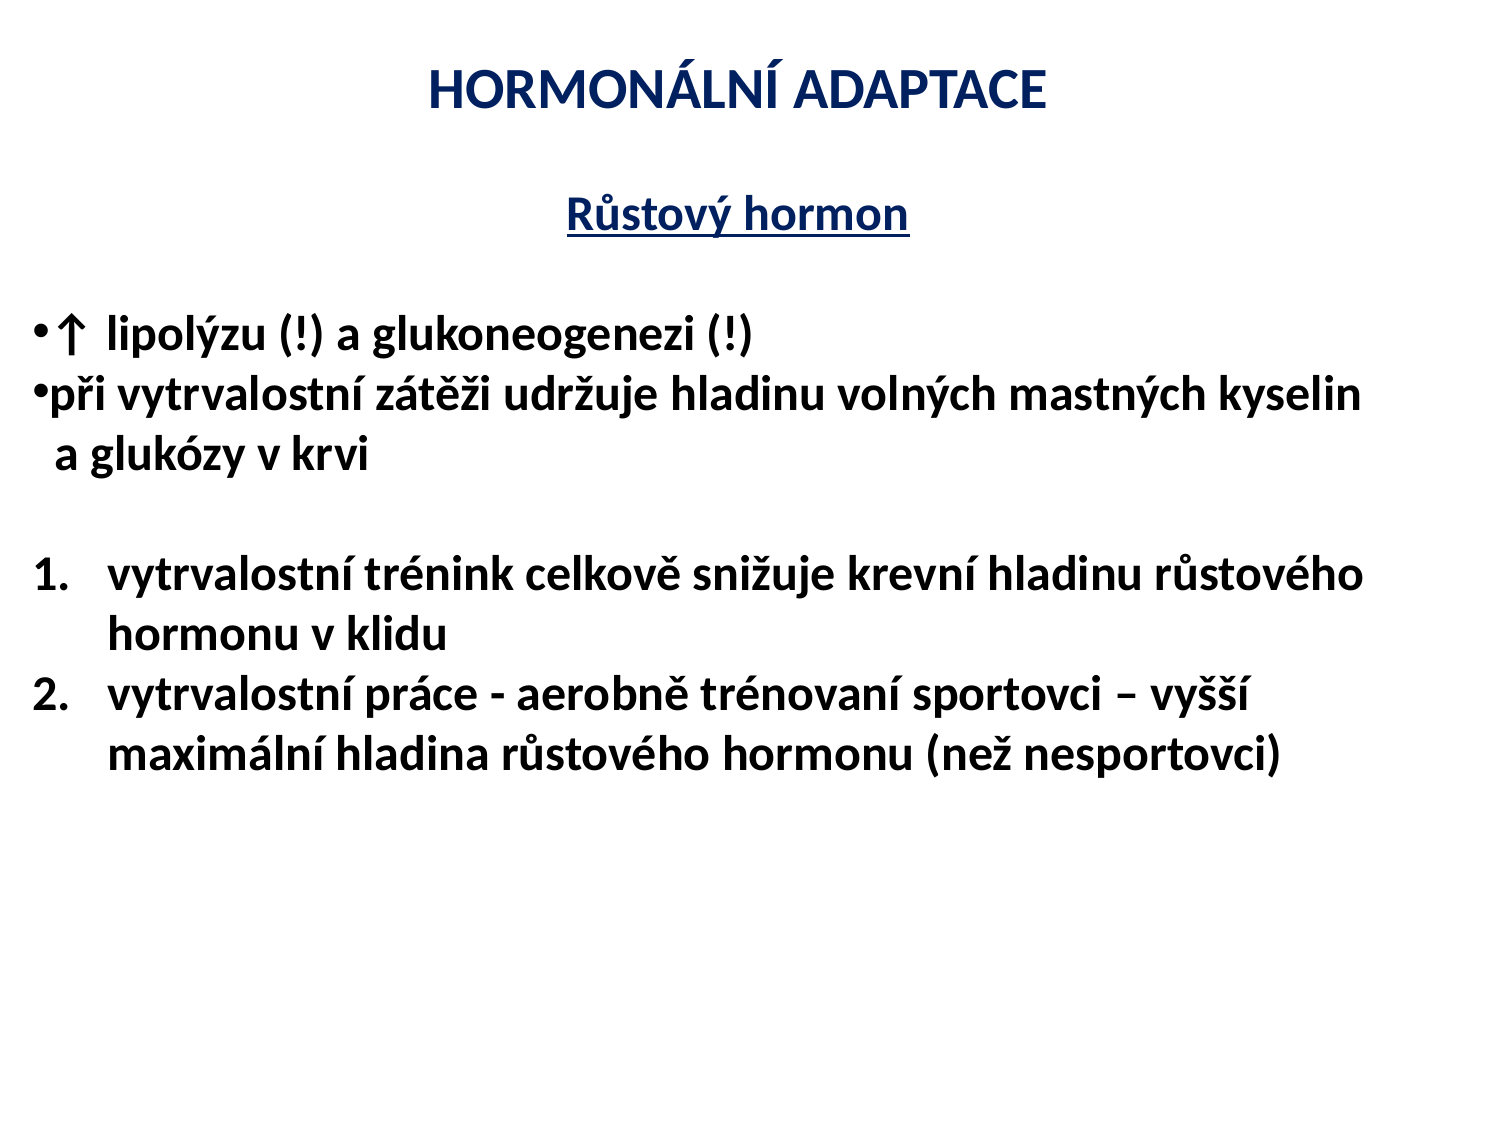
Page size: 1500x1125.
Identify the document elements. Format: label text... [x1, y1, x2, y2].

text_box HORMONÁLNÍ ADAPTACE Růstový hormon ↑ lipolýzu (!) a glukoneogenezi (!) při vytrvalostní zátěži udržuje hladinu volných mastných kyselin a glukózy v krvi vytrvalostní trénink celkově snižuje krevní hladinu růstového hormonu v klidu vytrvalostní práce - aerobně trénovaní sportovci – vyšší maximální hladina růstového hormonu (než nesportovci) [17, 42, 1459, 788]
